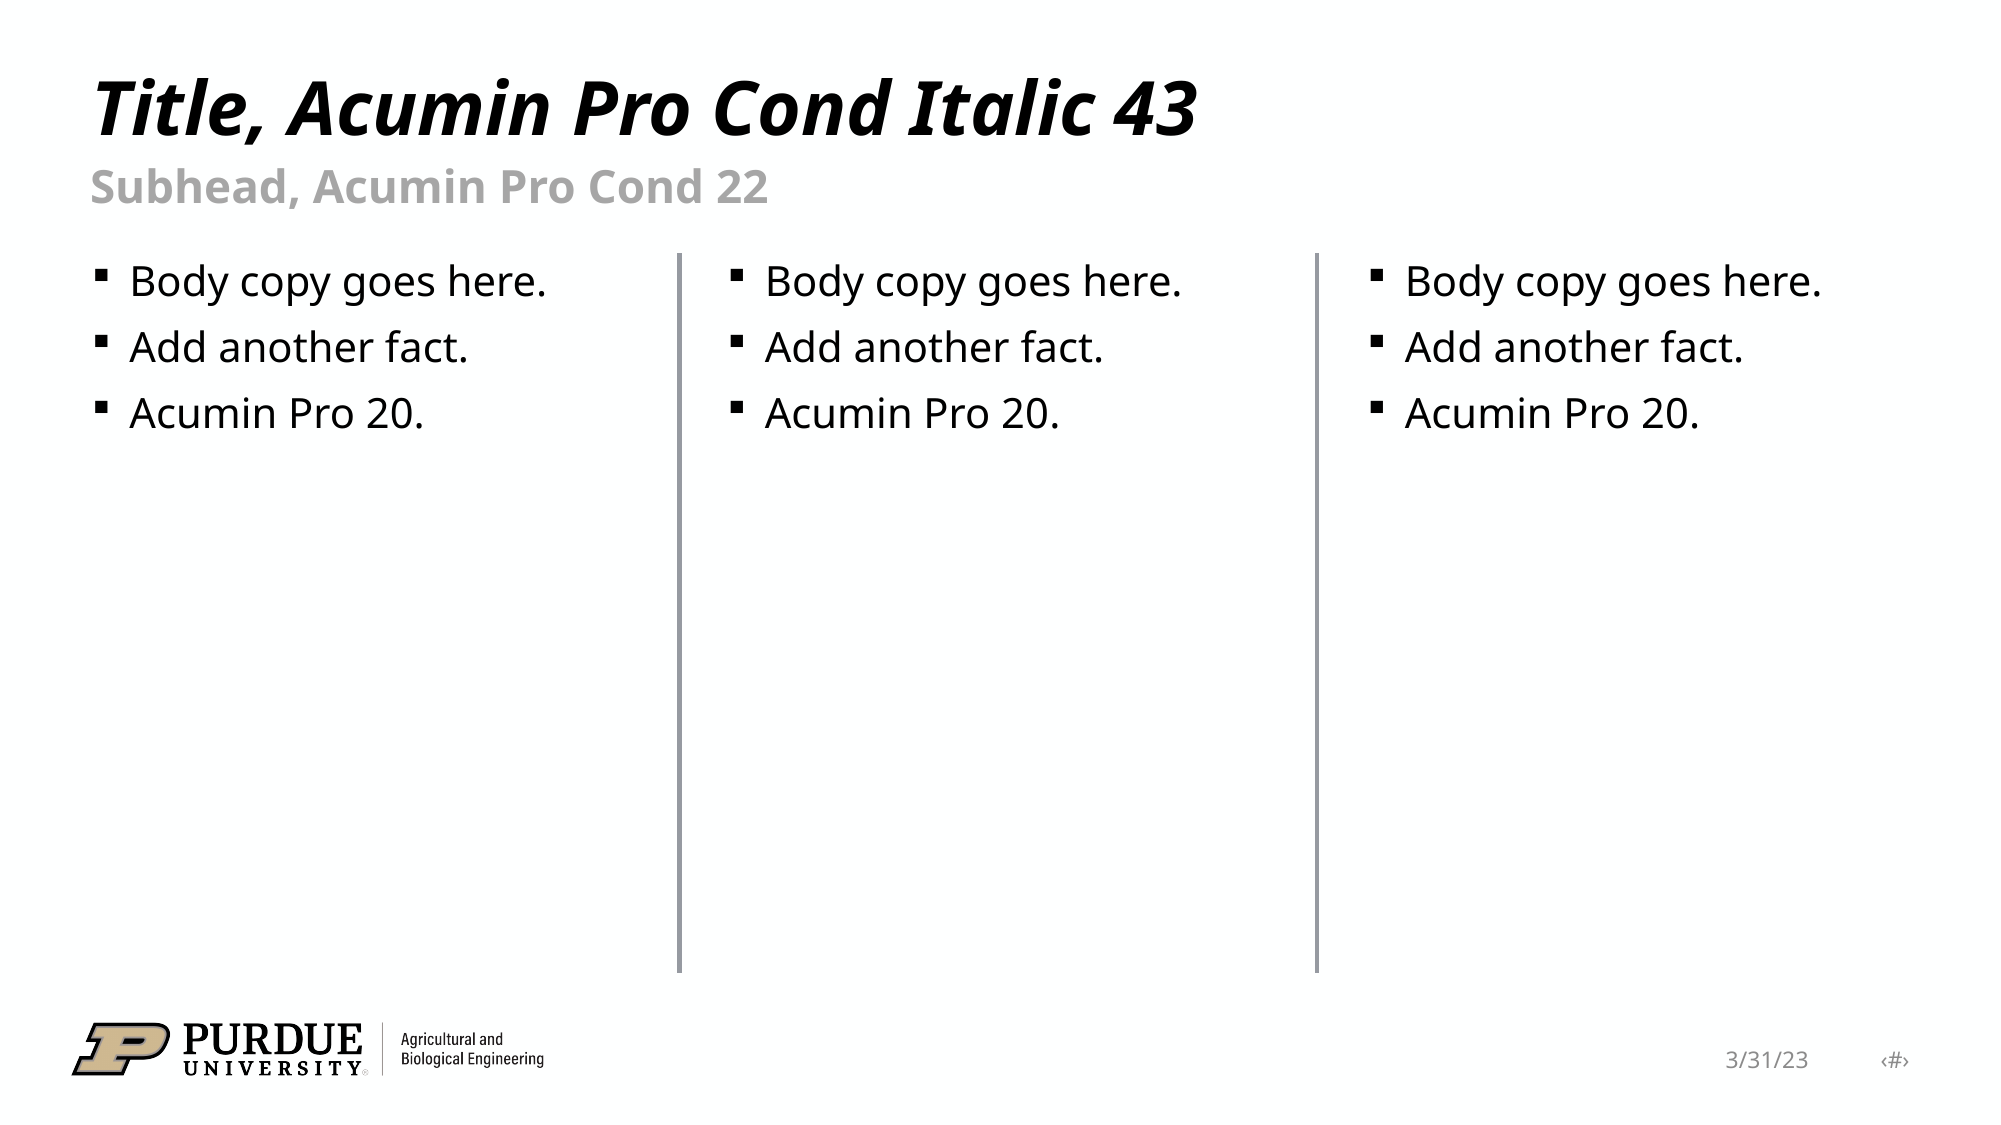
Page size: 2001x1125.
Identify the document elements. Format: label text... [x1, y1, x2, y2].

list Subhead, Acumin Pro Cond 22 [75, 156, 1925, 217]
picture [71, 1020, 624, 1079]
list Body copy goes here. Add another fact. Acumin Pro 20. [712, 253, 1288, 974]
list Body copy goes here. Add another fact. Acumin Pro 20. [1352, 253, 1928, 974]
title Title, Acumin Pro Cond Italic 43 [76, 63, 1925, 156]
footer 3/31/23 ‹#› [1631, 1032, 1925, 1086]
list Body copy goes here. Add another fact. Acumin Pro 20. [76, 253, 653, 974]
